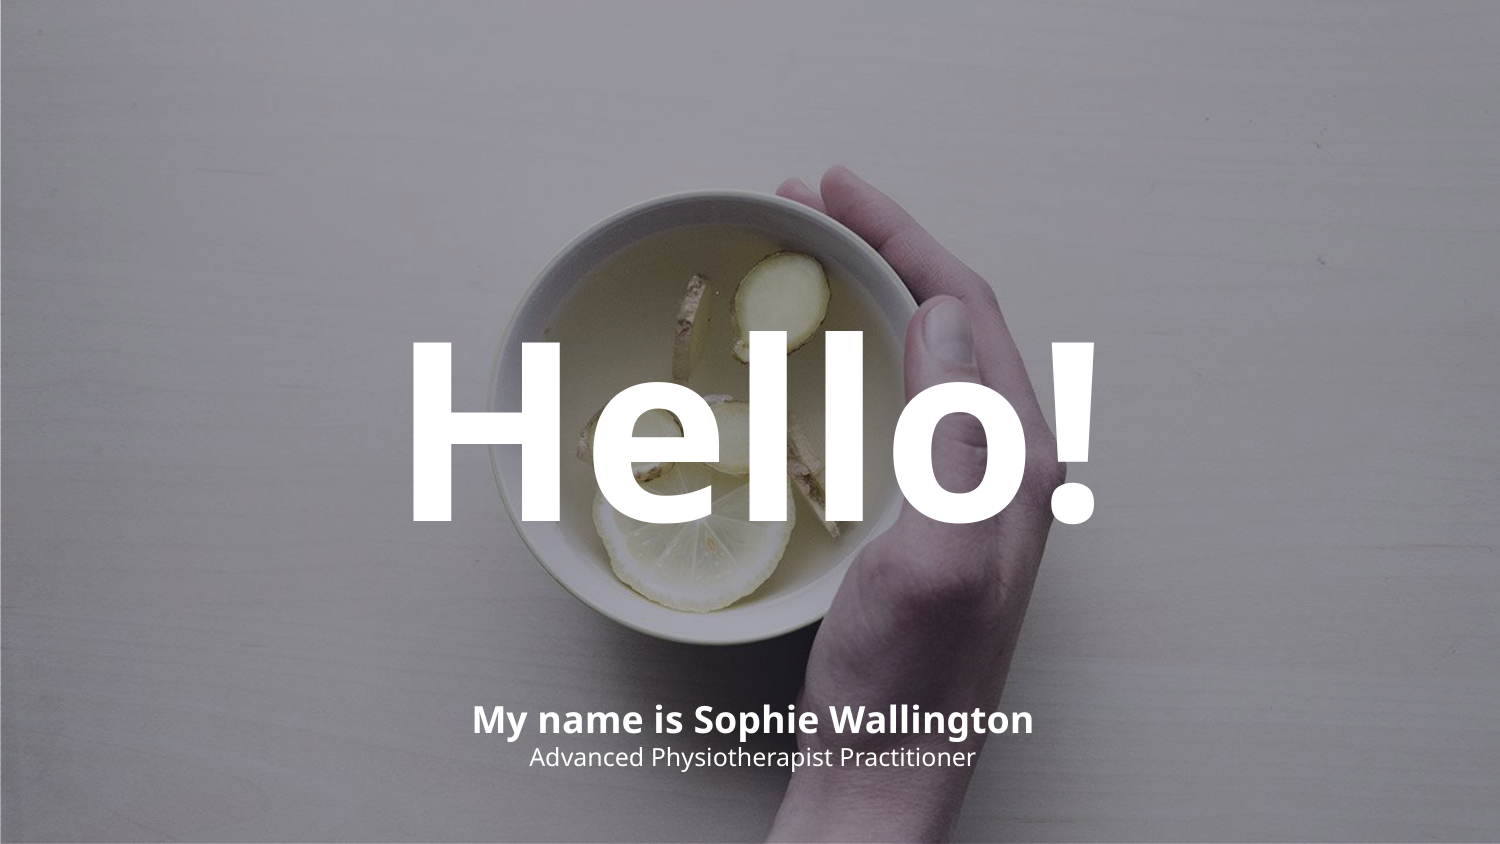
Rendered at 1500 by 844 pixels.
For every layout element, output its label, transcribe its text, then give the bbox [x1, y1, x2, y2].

subtitle My name is Sophie Wallington Advanced Physiotherapist Practitioner [212, 634, 1295, 833]
picture [0, 0, 1500, 844]
title Hello! [209, 326, 1291, 517]
